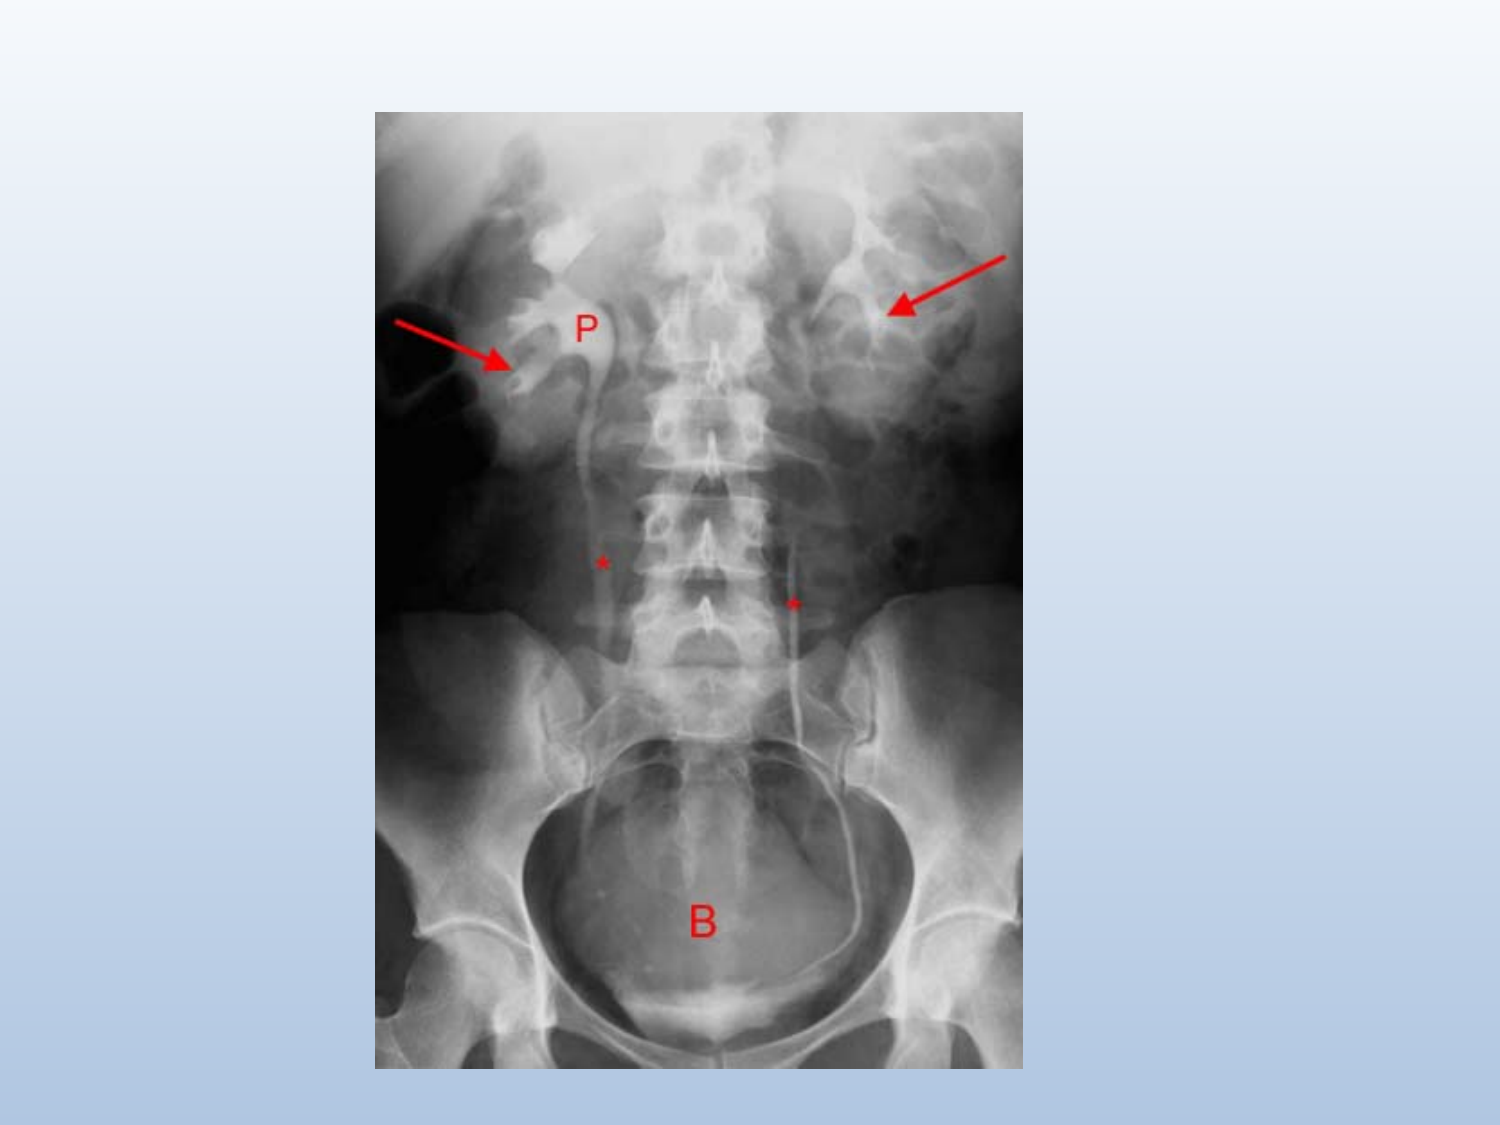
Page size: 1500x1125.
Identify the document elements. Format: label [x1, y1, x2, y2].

picture [374, 112, 1023, 1069]
